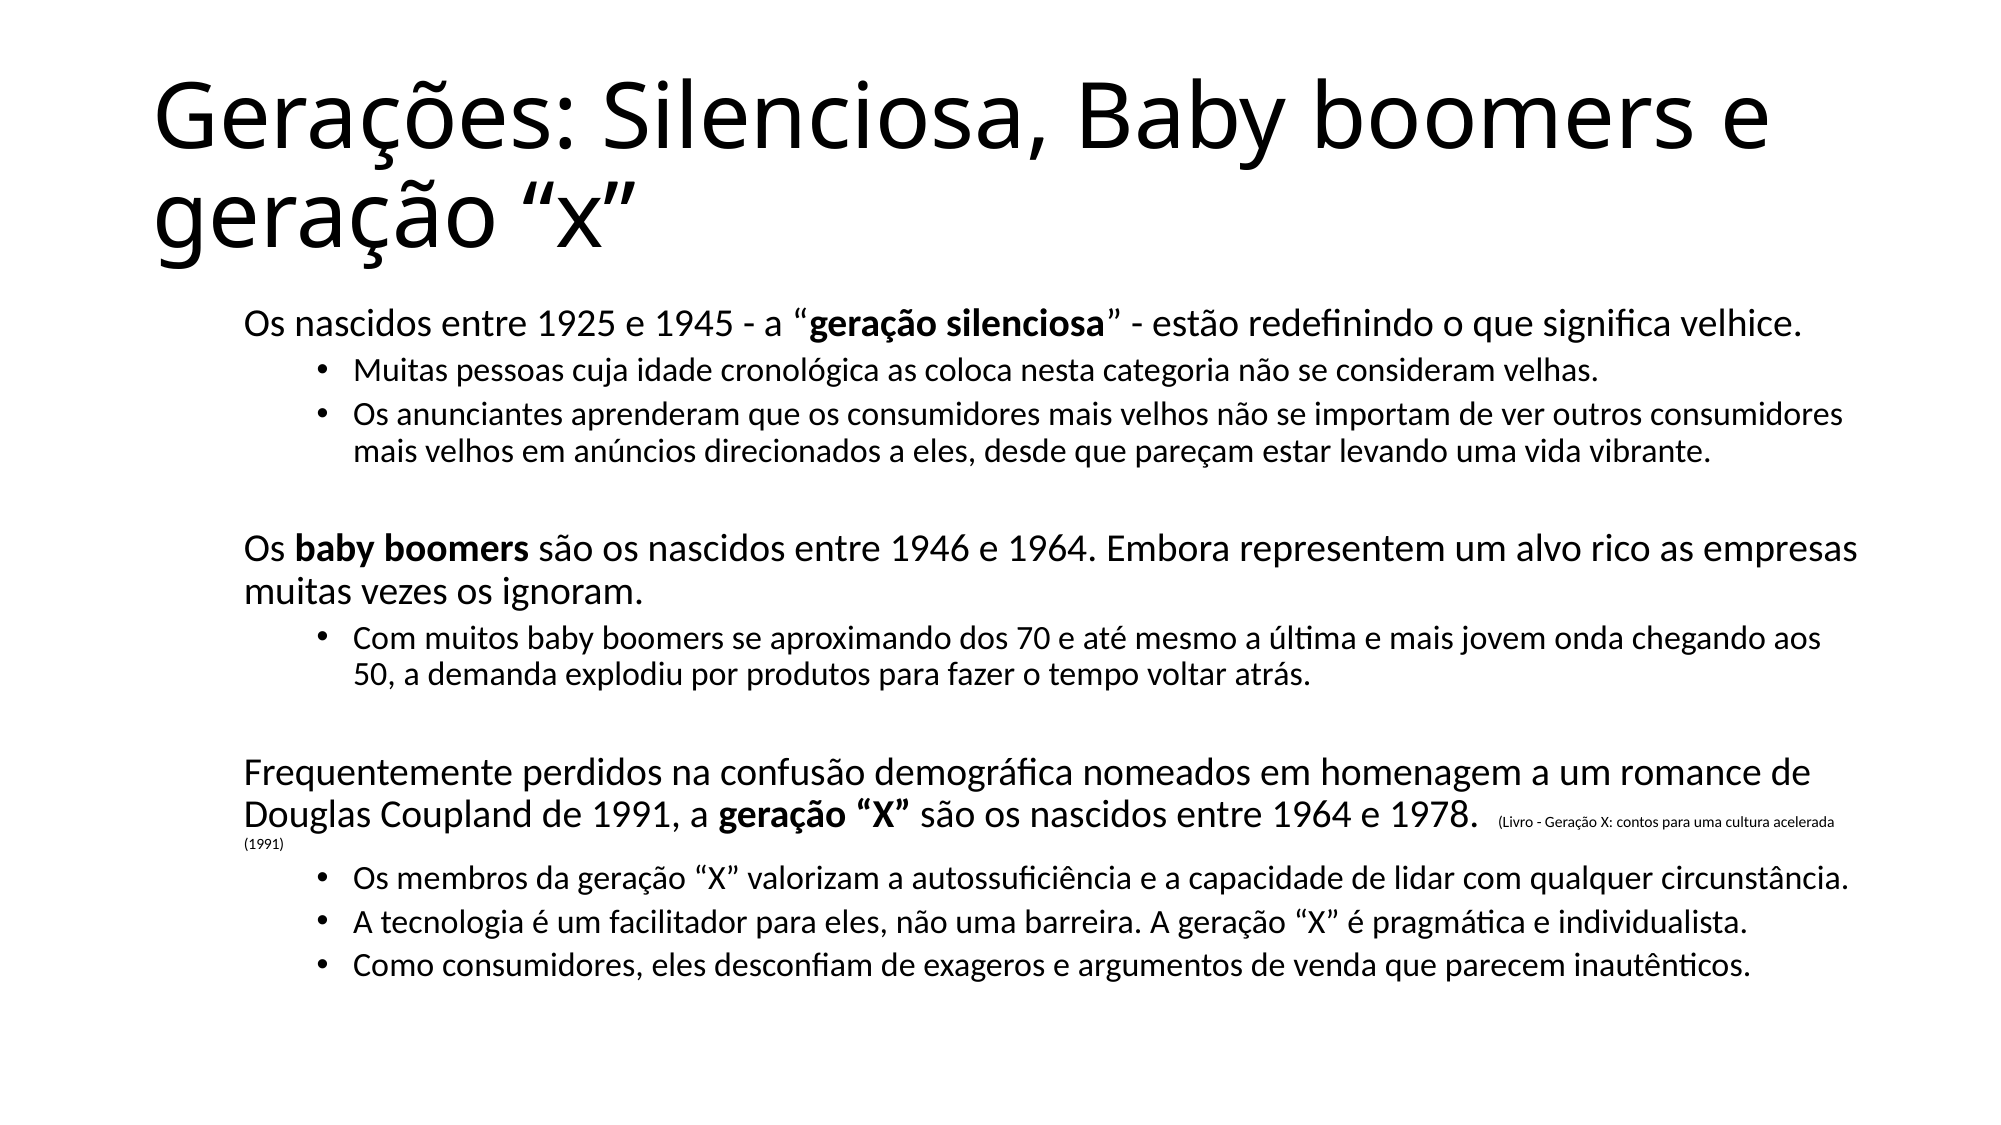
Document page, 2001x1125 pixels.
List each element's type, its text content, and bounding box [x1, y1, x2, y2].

title Gerações: Silenciosa, Baby boomers e geração “x” [137, 59, 1863, 278]
list Os nascidos entre 1925 e 1945 - a “geração silenciosa” - estão redefinindo o que significa velhice. Muitas pessoas cuja idade cronológica as coloca nesta categoria não se consideram velhas. Os anunciantes aprenderam que os consumidores mais velhos não se importam de ver outros consumidores mais velhos em anúncios direcionados a eles, desde que pareçam estar levando uma vida vibrante. Os baby boomers são os nascidos entre 1946 e 1964. Embora representem um alvo rico as empresas muitas vezes os ignoram. Com muitos baby boomers se aproximando dos 70 e até mesmo a última e mais jovem onda chegando aos 50, a demanda explodiu por produtos para fazer o tempo voltar atrás. Frequentemente perdidos na confusão demográfica nomeados em homenagem a um romance de Douglas Coupland de 1991, a geração “X” são os nascidos entre 1964 e 1978. (Livro - Geração X: contos para uma cultura acelerada (1991) Os membros da geração “X” valorizam a autossuficiência e a capacidade de lidar com qualquer circunstância. A tecnologia é um facilitador para eles, não uma barreira. A geração “X” é pragmática e individualista. Como consumidores, eles desconfiam de exageros e argumentos de venda que parecem inautênticos. [228, 295, 1884, 1063]
